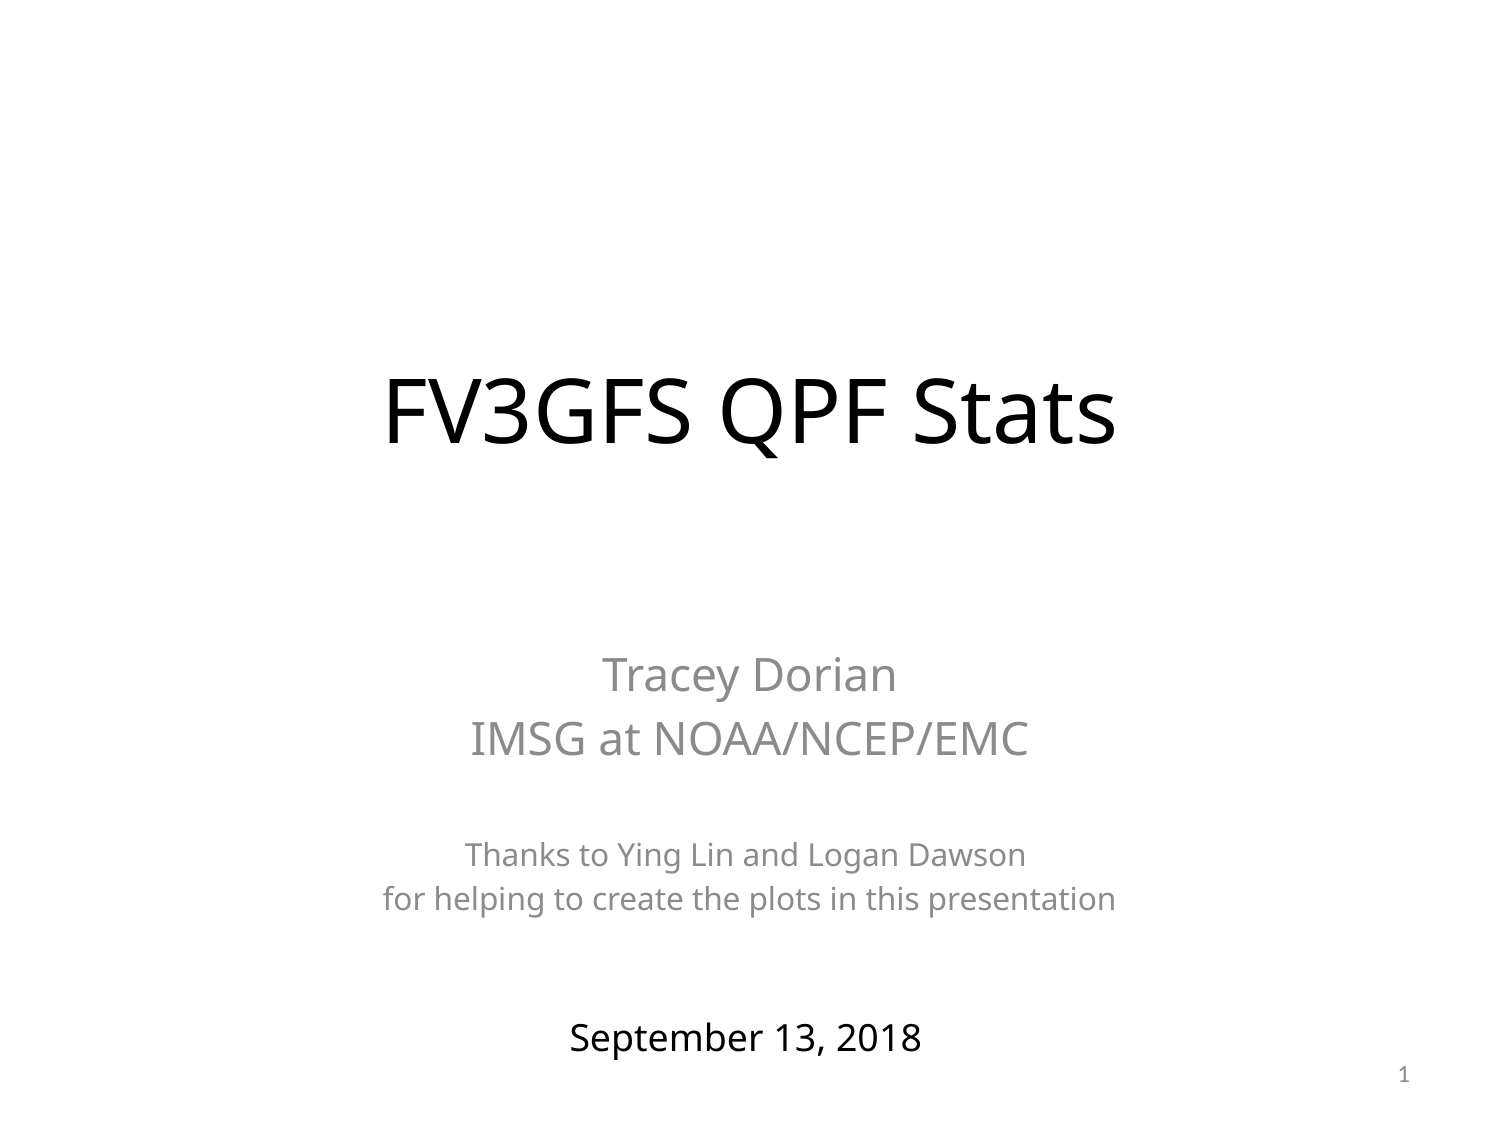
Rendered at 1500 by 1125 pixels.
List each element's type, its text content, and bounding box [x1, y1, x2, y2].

subtitle Tracey Dorian IMSG at NOAA/NCEP/EMC Thanks to Ying Lin and Logan Dawson for helping to create the plots in this presentation [225, 637, 1275, 925]
slide_number 1 [1074, 1042, 1425, 1103]
title FV3GFS QPF Stats [112, 287, 1388, 529]
text_box September 13, 2018 [554, 1007, 938, 1067]
